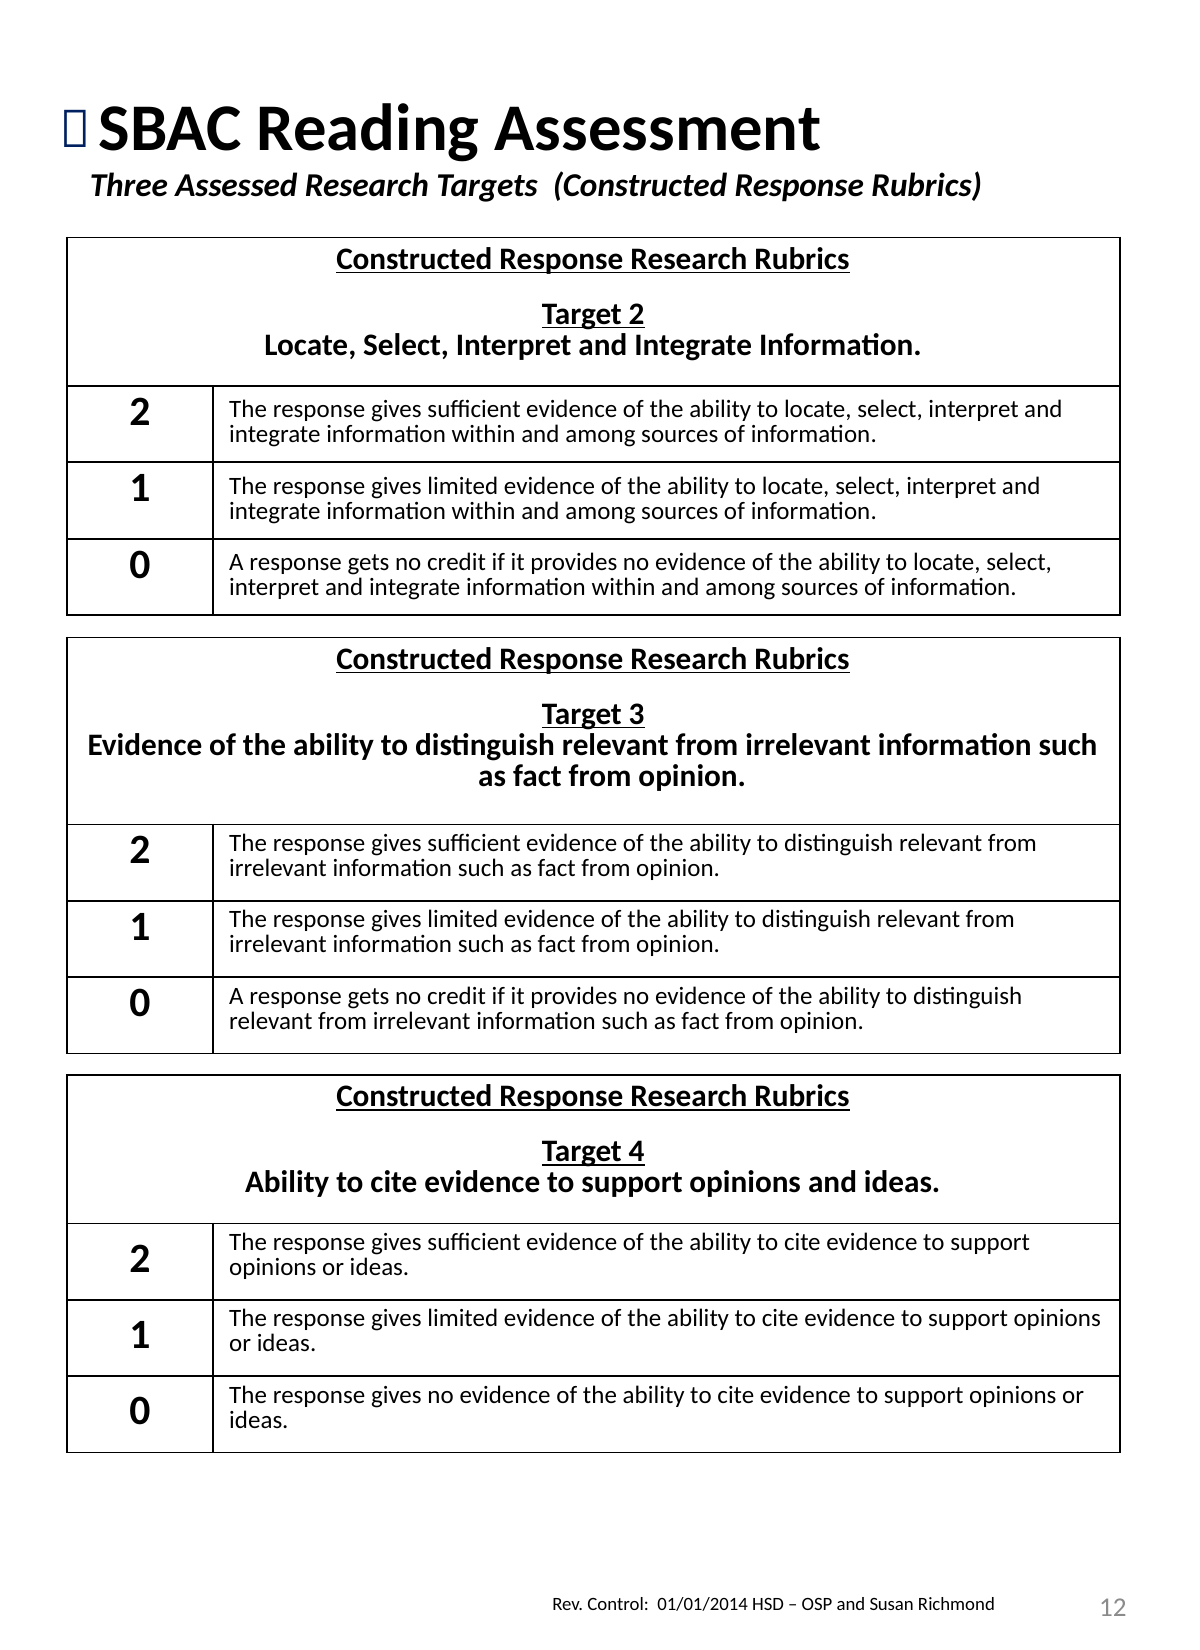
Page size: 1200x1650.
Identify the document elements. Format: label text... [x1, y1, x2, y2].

table_cell The response gives sufficient evidence of the ability to distinguish relevant from irrelevant information such as fact from opinion. [214, 825, 1119, 900]
table_cell A response gets no credit if it provides no evidence of the ability to locate, select, interpret and integrate information within and among sources of information. [214, 540, 1119, 614]
text_box SBAC Reading Assessment Three Assessed Research Targets (Constructed Response Rubrics) [75, 76, 1163, 211]
slide_number 12 [1012, 1562, 1143, 1650]
table_cell The response gives limited evidence of the ability to cite evidence to support opinions or ideas. [214, 1301, 1119, 1375]
table_cell 2 [68, 387, 212, 461]
table_header Constructed Response Research Rubrics [68, 1076, 1119, 1130]
table_header Constructed Response Research Rubrics [68, 638, 1119, 692]
table_cell Target 2 Locate, Select, Interpret and Integrate Information. [68, 293, 1119, 385]
table_header Constructed Response Research Rubrics [68, 238, 1119, 293]
table_cell The response gives limited evidence of the ability to distinguish relevant from irrelevant information such as fact from opinion. [214, 902, 1119, 976]
table_cell 1 [68, 1301, 212, 1375]
table_cell The response gives no evidence of the ability to cite evidence to support opinions or ideas. [214, 1377, 1119, 1452]
table_cell The response gives limited evidence of the ability to locate, select, interpret and integrate information within and among sources of information. [214, 463, 1119, 538]
table_cell 1 [68, 463, 212, 538]
table_cell A response gets no credit if it provides no evidence of the ability to distinguish relevant from irrelevant information such as fact from opinion. [214, 978, 1119, 1053]
table_cell The response gives sufficient evidence of the ability to cite evidence to support opinions or ideas. [214, 1224, 1119, 1299]
table_cell The response gives sufficient evidence of the ability to locate, select, interpret and integrate information within and among sources of information. [214, 387, 1119, 461]
table_cell 1 [68, 902, 212, 976]
text_box  [44, 88, 106, 166]
table_cell 0 [68, 1377, 212, 1452]
table_cell 0 [68, 978, 212, 1053]
table_cell Target 3 Evidence of the ability to distinguish relevant from irrelevant information such as fact from opinion. [68, 692, 1119, 824]
table_cell 2 [68, 825, 212, 900]
table_cell Target 4 Ability to cite evidence to support opinions and ideas. [68, 1130, 1119, 1223]
table_cell 2 [68, 1224, 212, 1299]
table_cell 0 [68, 540, 212, 614]
